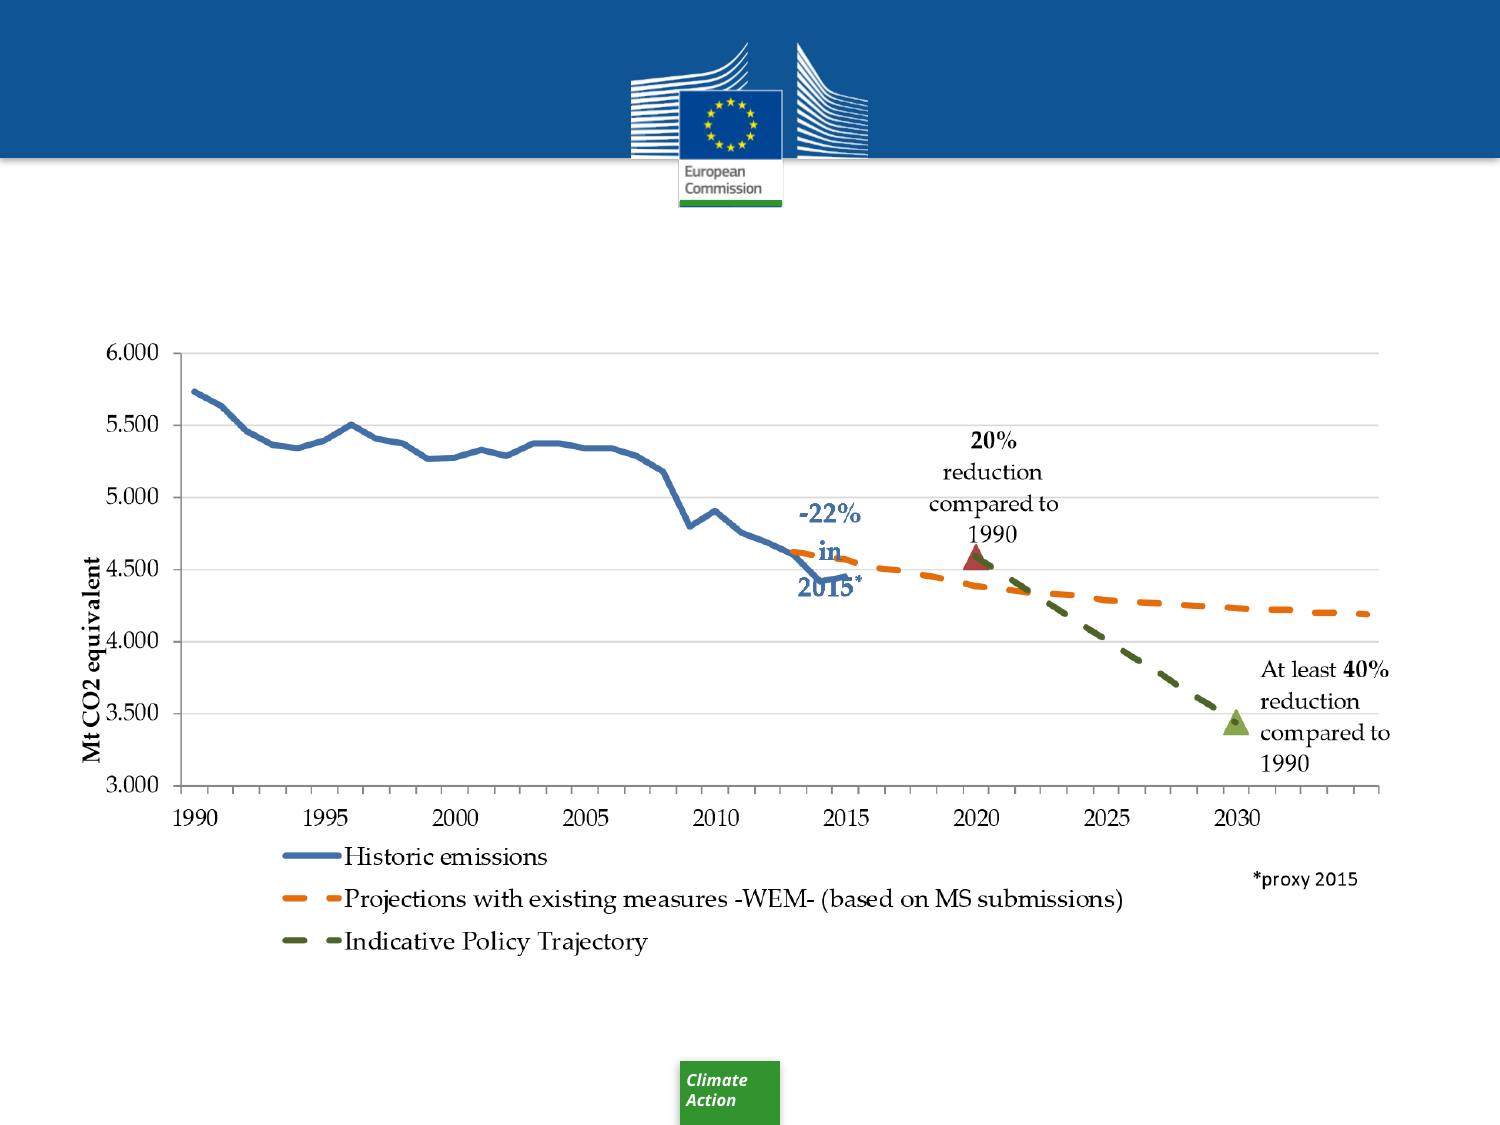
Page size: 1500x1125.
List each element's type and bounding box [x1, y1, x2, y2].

picture [631, 42, 868, 208]
picture [59, 303, 1419, 976]
